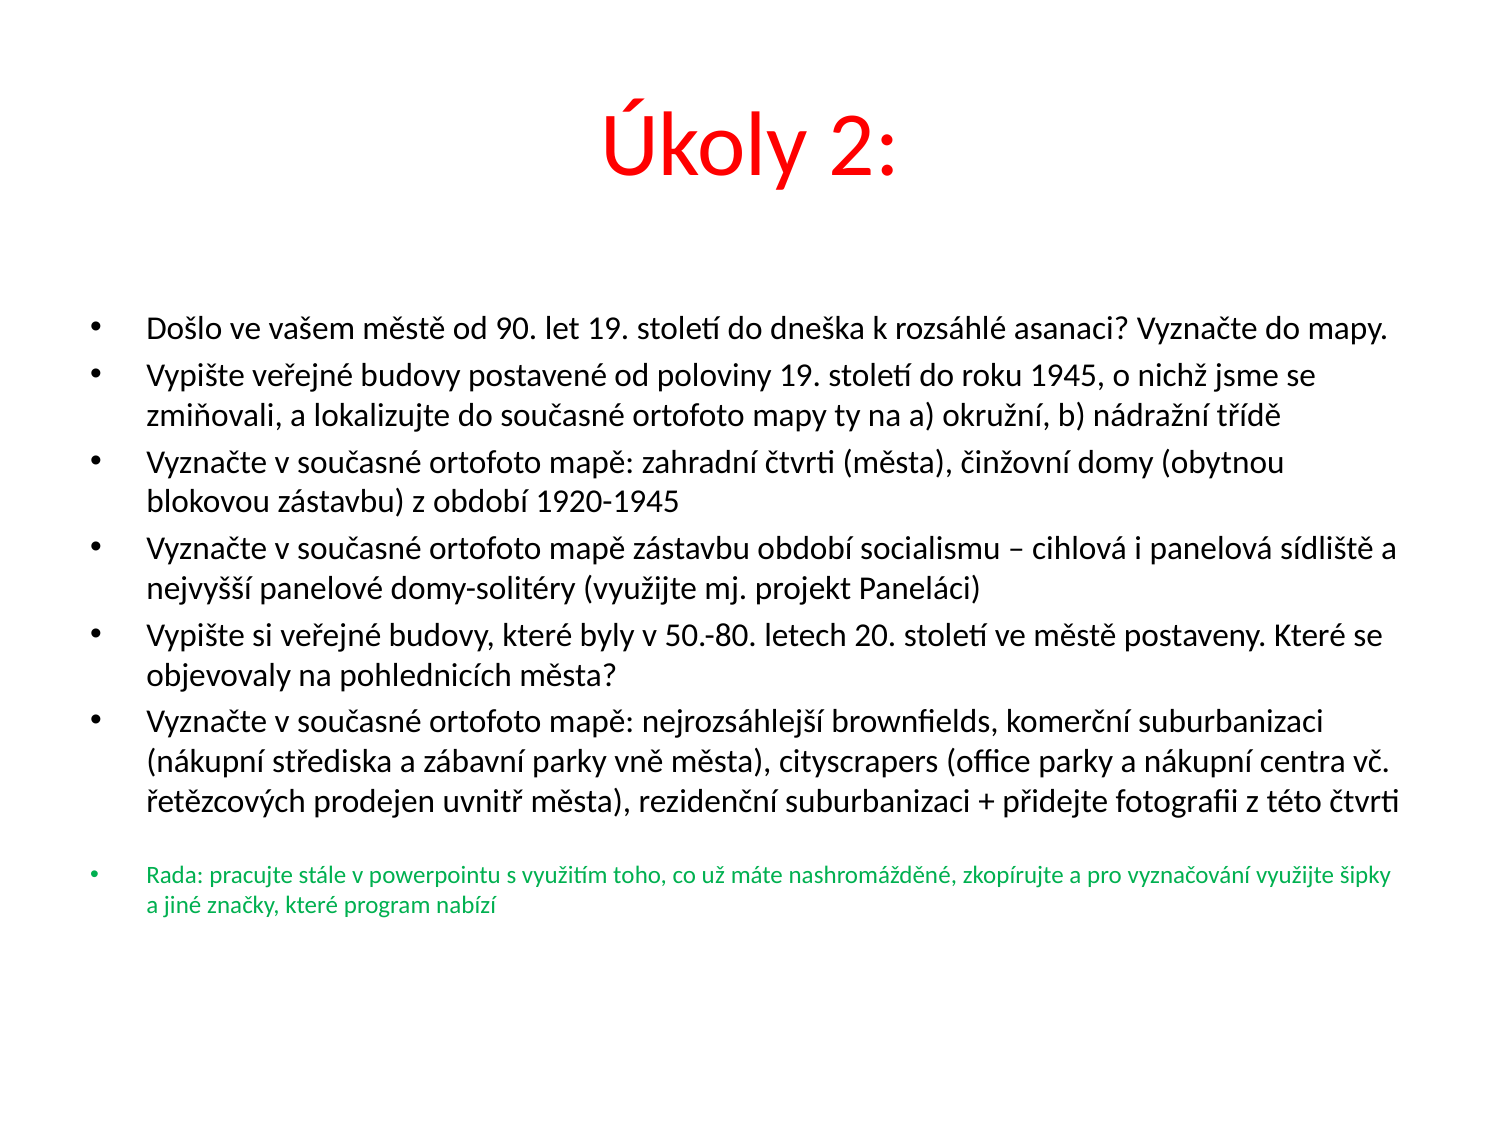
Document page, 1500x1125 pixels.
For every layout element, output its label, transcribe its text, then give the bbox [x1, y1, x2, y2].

title Úkoly 2: [75, 45, 1425, 233]
list Došlo ve vašem městě od 90. let 19. století do dneška k rozsáhlé asanaci? Vyznačte do mapy. Vypište veřejné budovy postavené od poloviny 19. století do roku 1945, o nichž jsme se zmiňovali, a lokalizujte do současné ortofoto mapy ty na a) okružní, b) nádražní třídě Vyznačte v současné ortofoto mapě: zahradní čtvrti (města), činžovní domy (obytnou blokovou zástavbu) z období 1920-1945 Vyznačte v současné ortofoto mapě zástavbu období socialismu – cihlová i panelová sídliště a nejvyšší panelové domy-solitéry (využijte mj. projekt Paneláci) Vypište si veřejné budovy, které byly v 50.-80. letech 20. století ve městě postaveny. Které se objevovaly na pohlednicích města? Vyznačte v současné ortofoto mapě: nejrozsáhlejší brownfields, komerční suburbanizaci (nákupní střediska a zábavní parky vně města), cityscrapers (office parky a nákupní centra vč. řetězcových prodejen uvnitř města), rezidenční suburbanizaci + přidejte fotografii z této čtvrti Rada: pracujte stále v powerpointu s využitím toho, co už máte nashromážděné, zkopírujte a pro vyznačování využijte šipky a jiné značky, které program nabízí [75, 262, 1425, 1005]
